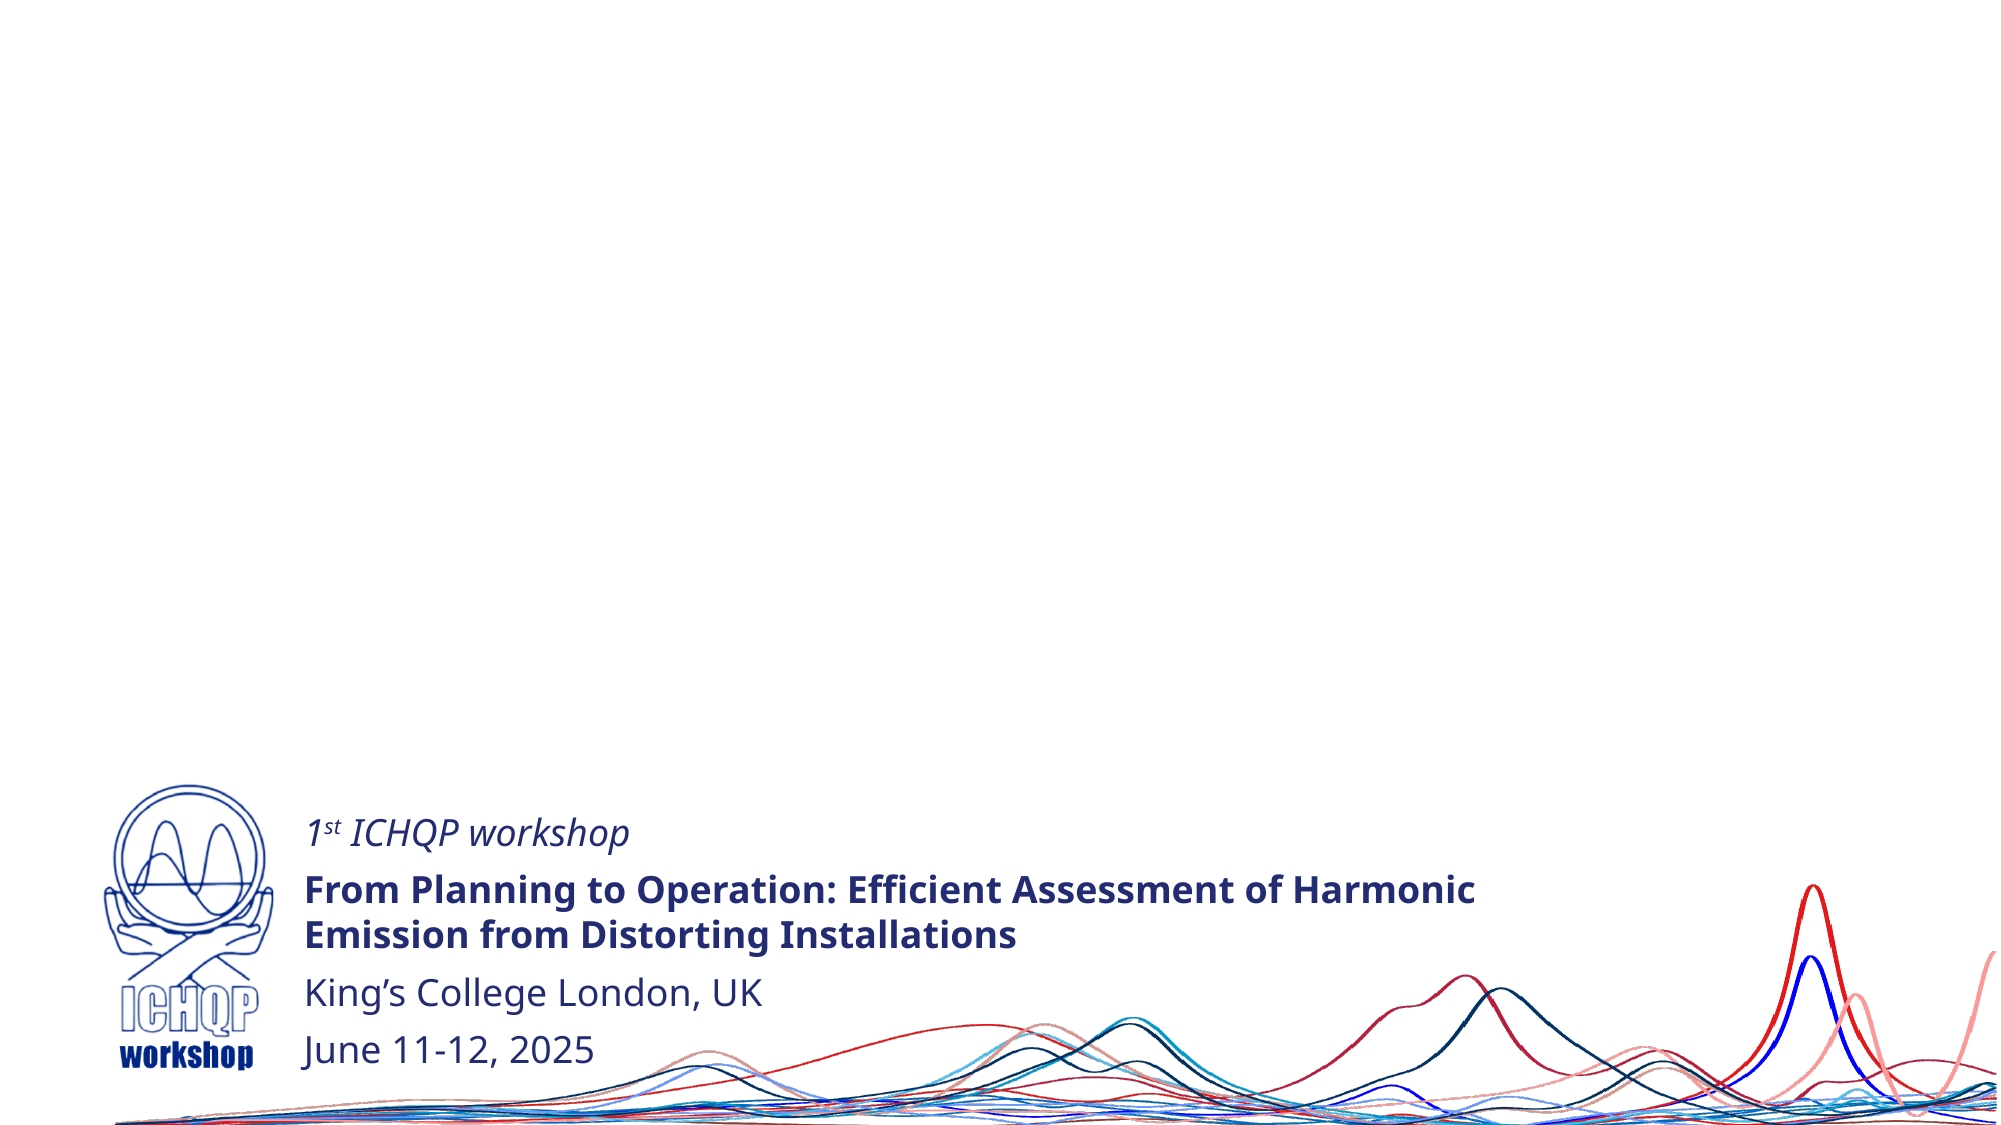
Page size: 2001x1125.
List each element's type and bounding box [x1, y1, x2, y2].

picture [347, 887, 356, 899]
picture [785, 887, 794, 899]
picture [1251, 887, 1260, 899]
picture [101, 780, 2000, 1125]
picture [644, 884, 658, 899]
picture [1404, 887, 1413, 899]
picture [610, 887, 619, 899]
picture [674, 887, 681, 899]
picture [1021, 884, 1027, 892]
picture [560, 887, 569, 899]
